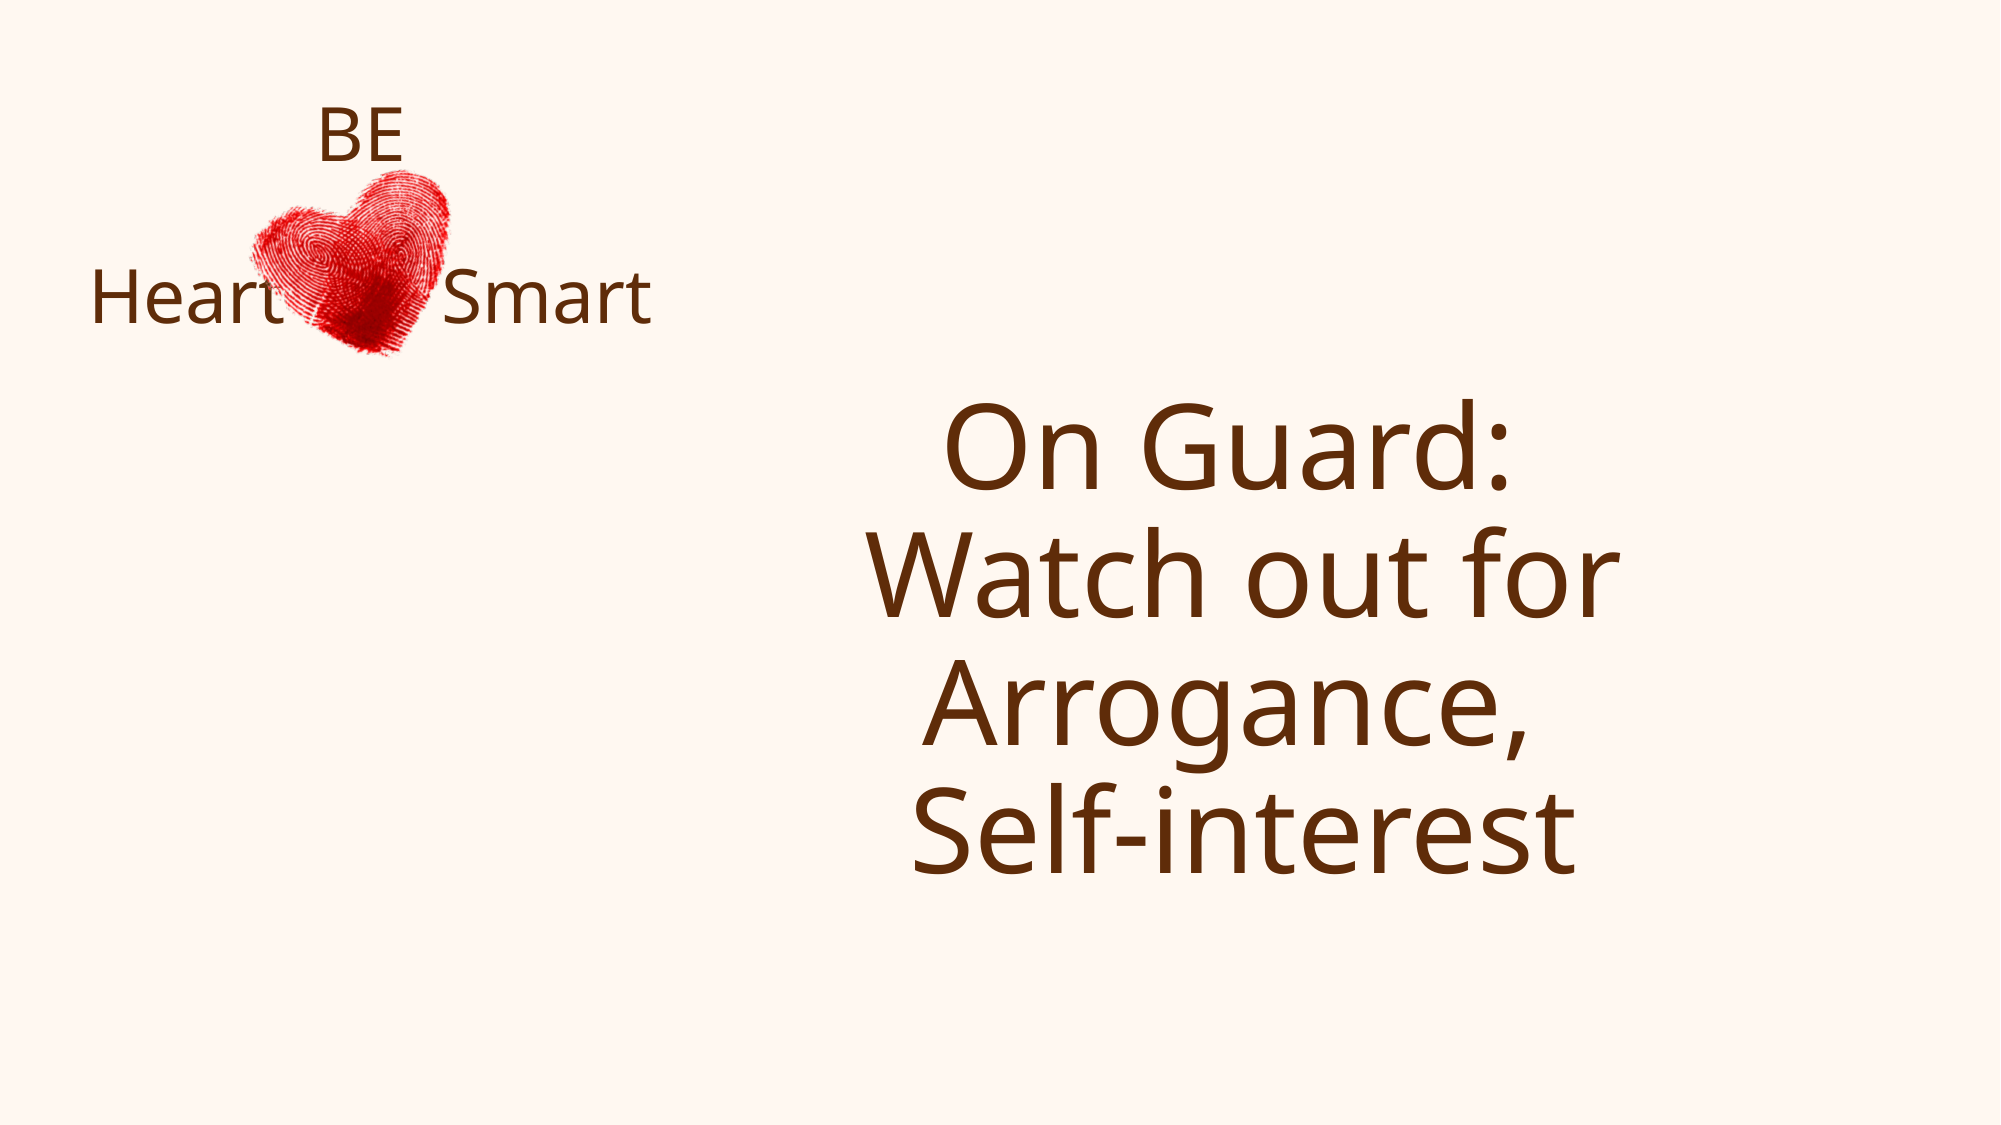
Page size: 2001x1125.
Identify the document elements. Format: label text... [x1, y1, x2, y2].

picture [204, 125, 518, 415]
text_box On Guard: Watch out for Arrogance, Self-interest [712, 246, 1775, 1000]
title BE Heart Smart [9, 0, 713, 497]
